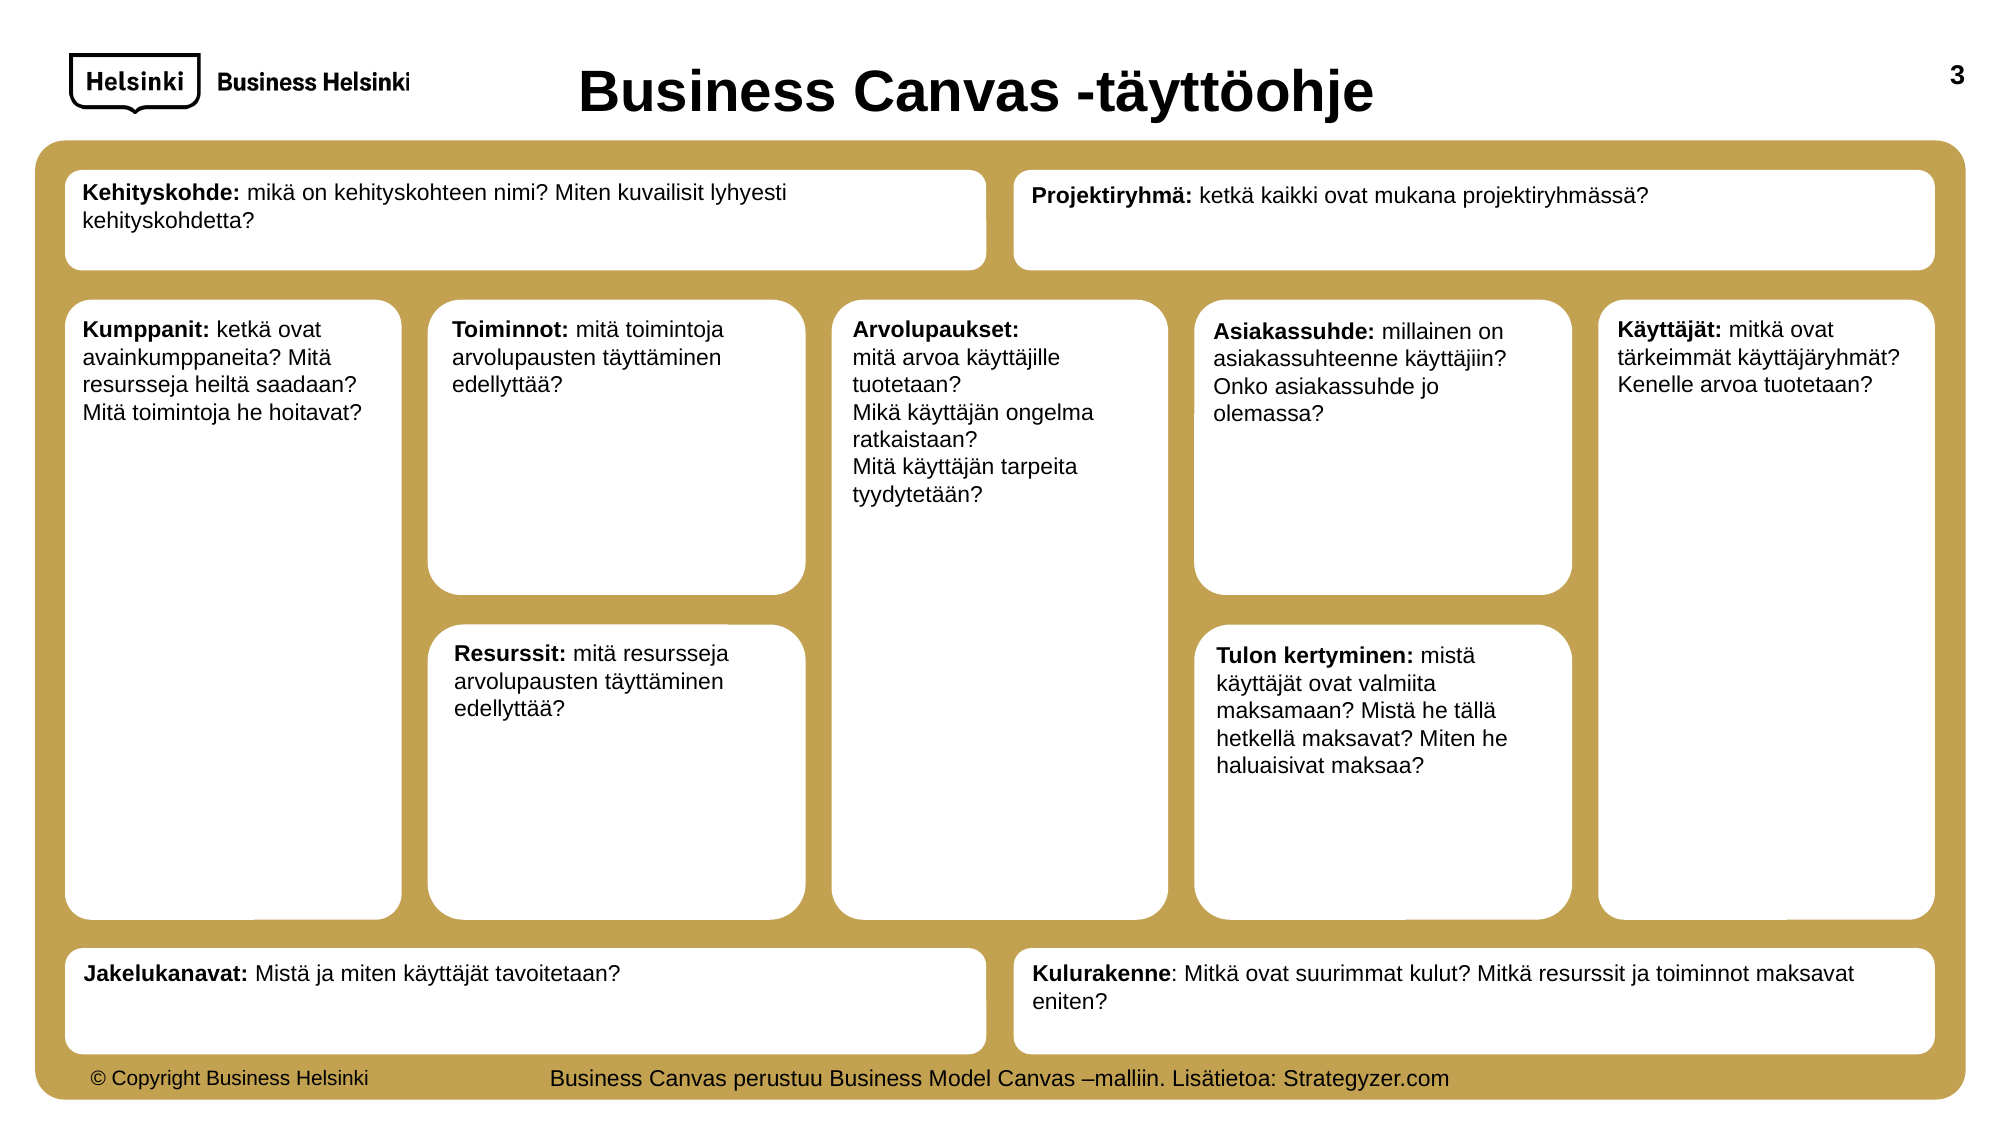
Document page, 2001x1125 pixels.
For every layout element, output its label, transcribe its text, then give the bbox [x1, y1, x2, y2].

text_box Business Canvas perustuu Business Model Canvas –malliin. Lisätietoa: Strategyzer.com [497, 1054, 1503, 1100]
title Business Canvas -täyttöohje [429, 53, 1524, 147]
text_box Tulon kertyminen: mistä käyttäjät ovat valmiita maksamaan? Mistä he tällä hetkellä maksavat? Miten he haluaisivat maksaa? [1189, 621, 1571, 919]
text_box © Copyright Business Helsinki [50, 1054, 409, 1100]
text_box Projektiryhmä: ketkä kaikki ovat mukana projektiryhmässä? [1011, 166, 1934, 270]
text_box Jakelukanavat: Mistä ja miten käyttäjät tavoitetaan? [62, 945, 981, 1054]
text_box Resurssit: mitä resursseja arvolupausten täyttäminen edellyttää? [427, 619, 808, 918]
text_box Kehityskohde: mikä on kehityskohteen nimi? Miten kuvailisit lyhyesti kehityskohdetta? [61, 164, 985, 268]
text_box 3 [1762, 52, 1966, 96]
text_box Toiminnot: mitä toimintoja arvolupausten täyttäminen edellyttää? [426, 296, 807, 595]
text_box Asiakassuhde: millainen on asiakassuhteenne käyttäjiin? Onko asiakassuhde jo olemassa? [1188, 298, 1569, 596]
text_box Kulurakenne: Mitkä ovat suurimmat kulut? Mitkä resurssit ja toiminnot maksavat eniten? [1011, 945, 1929, 1054]
text_box Kumppanit: ketkä ovat avainkumppaneita? Mitä resursseja heiltä saadaan? Mitä toimintoja he hoitavat? [59, 298, 398, 921]
text_box Käyttäjät: mitkä ovat tärkeimmät käyttäjäryhmät? Kenelle arvoa tuotetaan? [1593, 298, 1933, 921]
text_box Arvolupaukset: mitä arvoa käyttäjille tuotetaan? Mikä käyttäjän ongelma ratkaistaan? Mitä käyttäjän tarpeita tyydytetään? [827, 296, 1167, 919]
